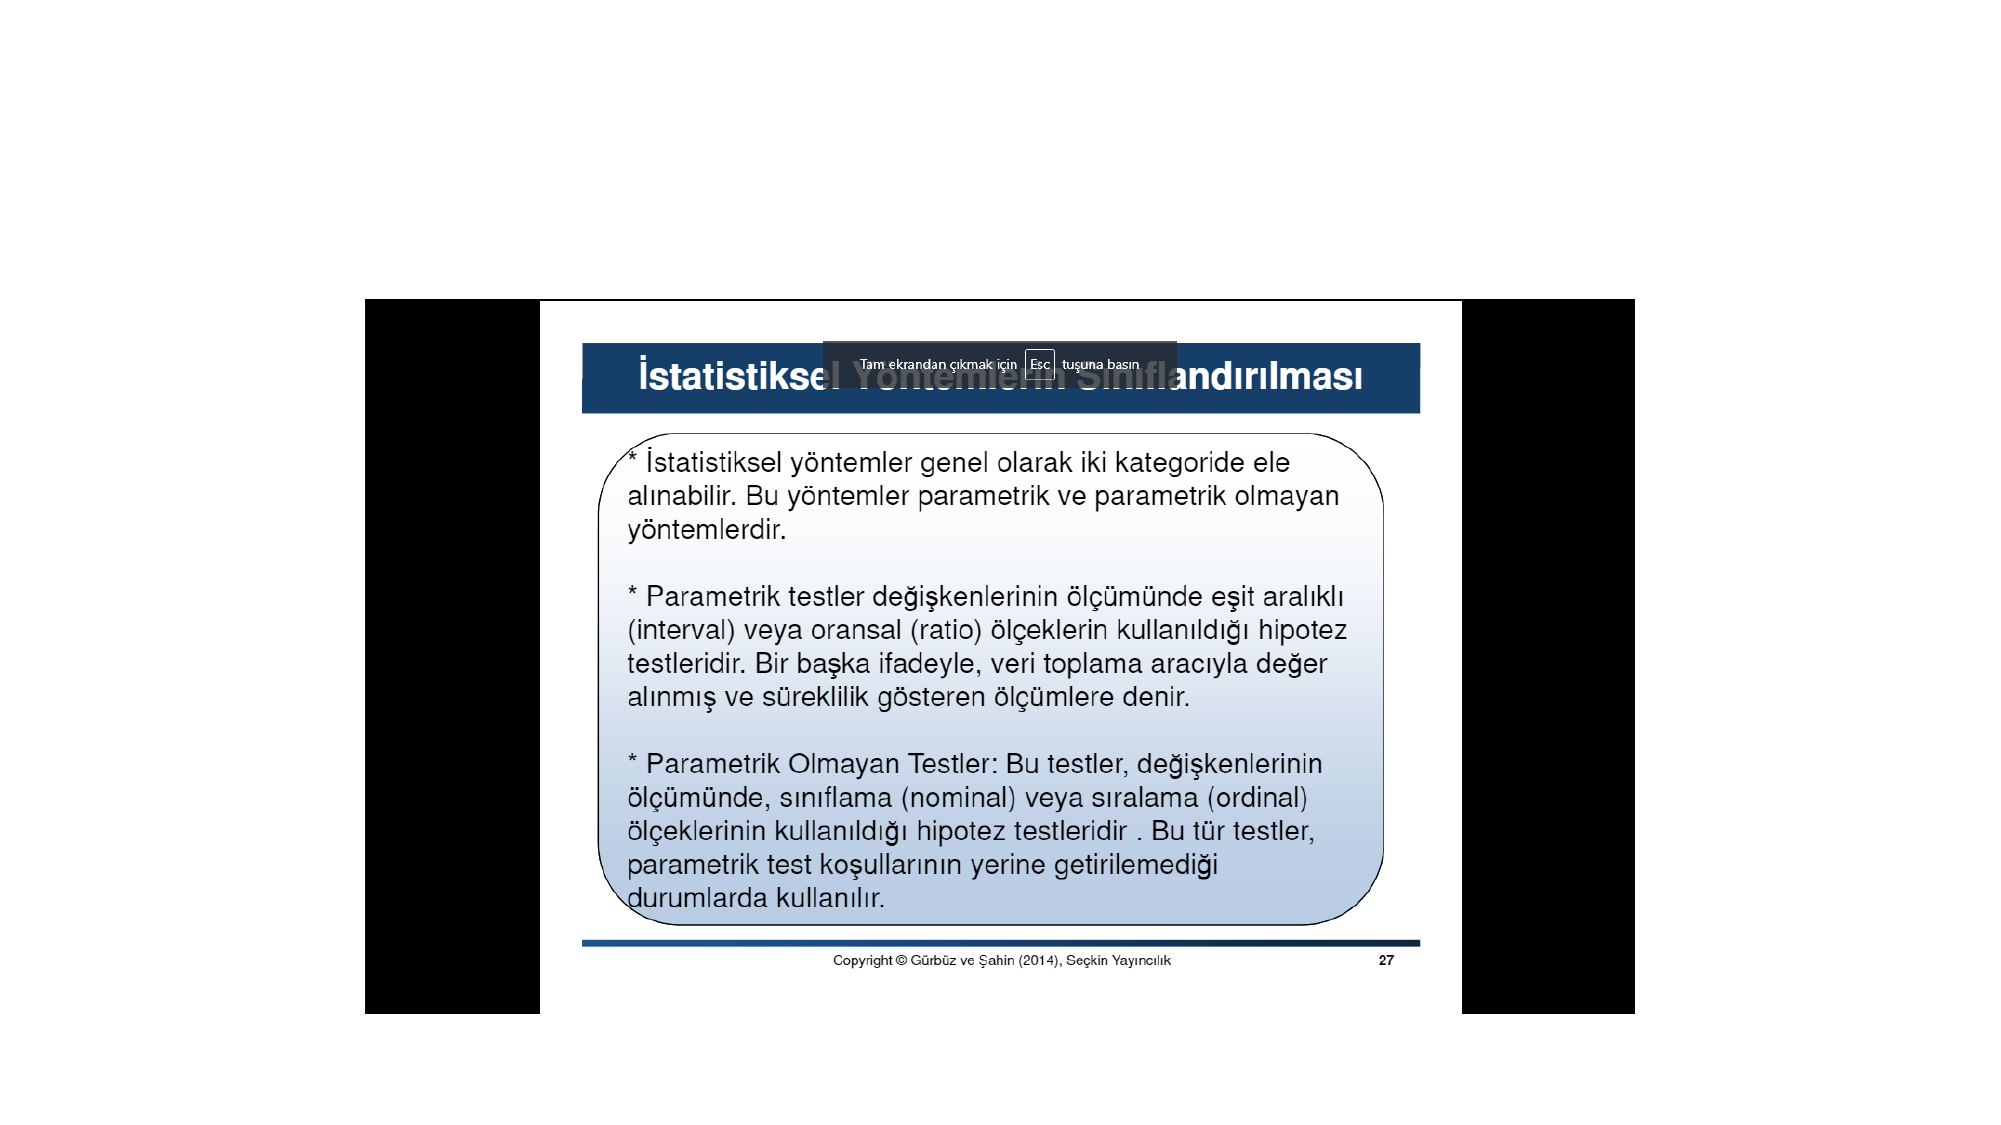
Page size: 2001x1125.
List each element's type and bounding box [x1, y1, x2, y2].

list [365, 299, 1635, 1014]
